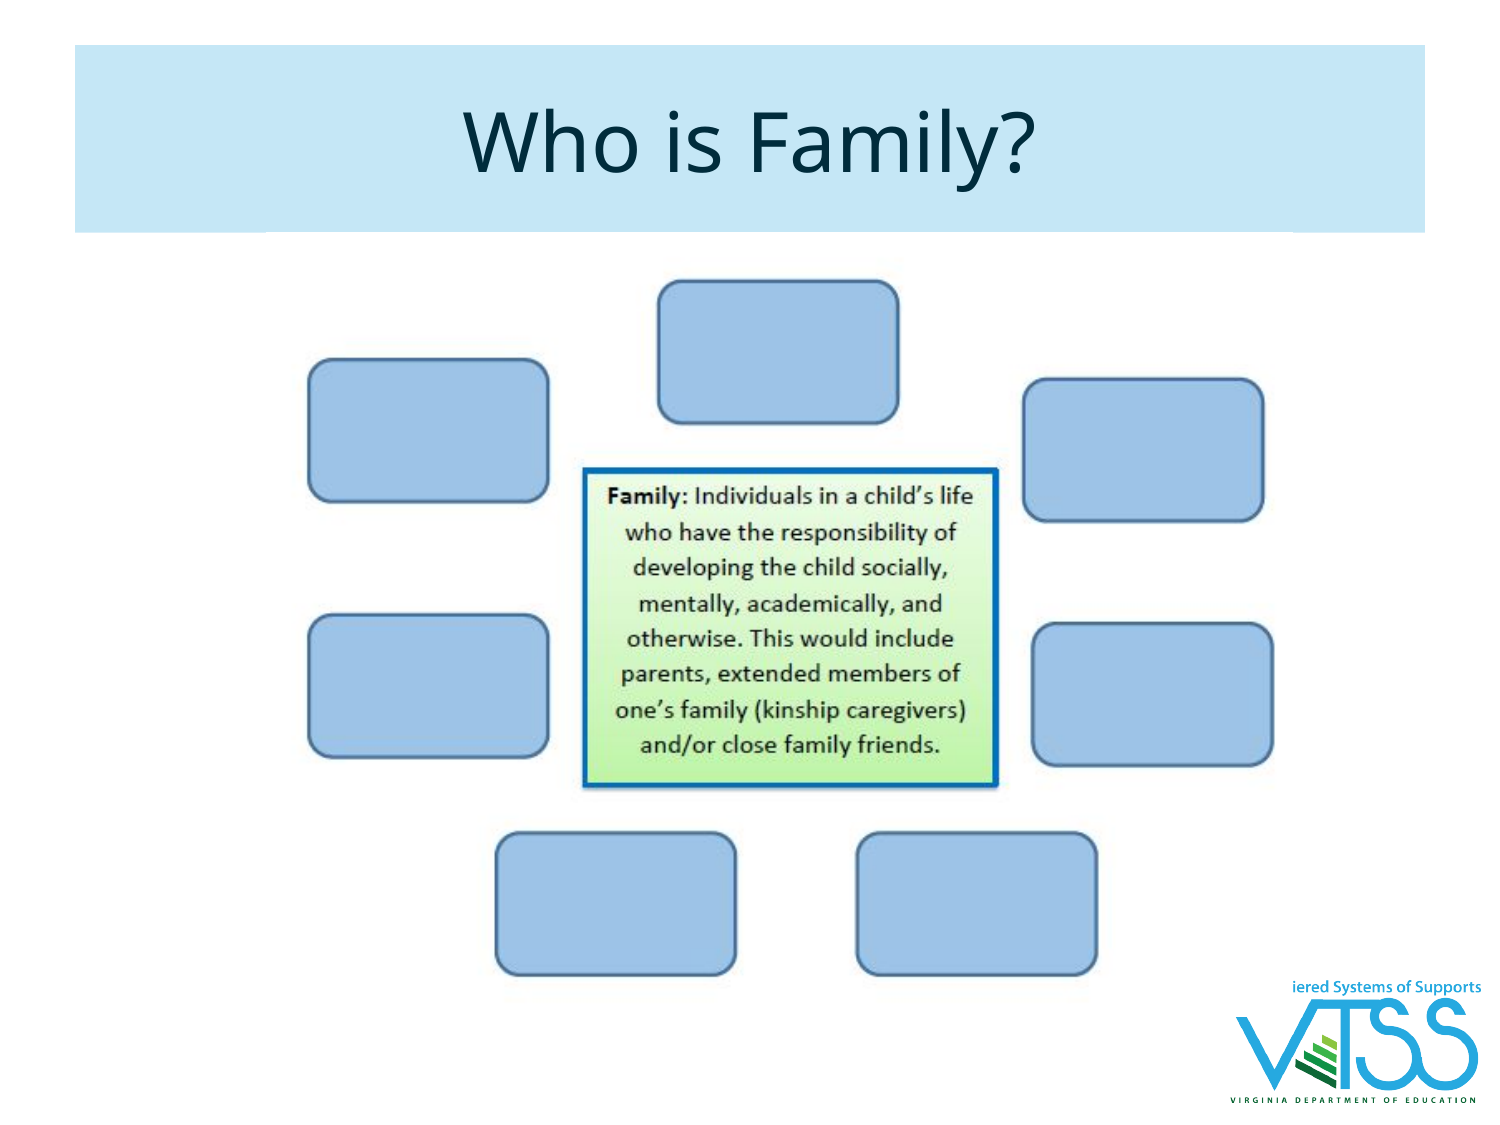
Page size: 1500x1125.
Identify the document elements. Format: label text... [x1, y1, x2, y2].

title Who is Family? [75, 45, 1425, 233]
picture [266, 232, 1481, 1103]
